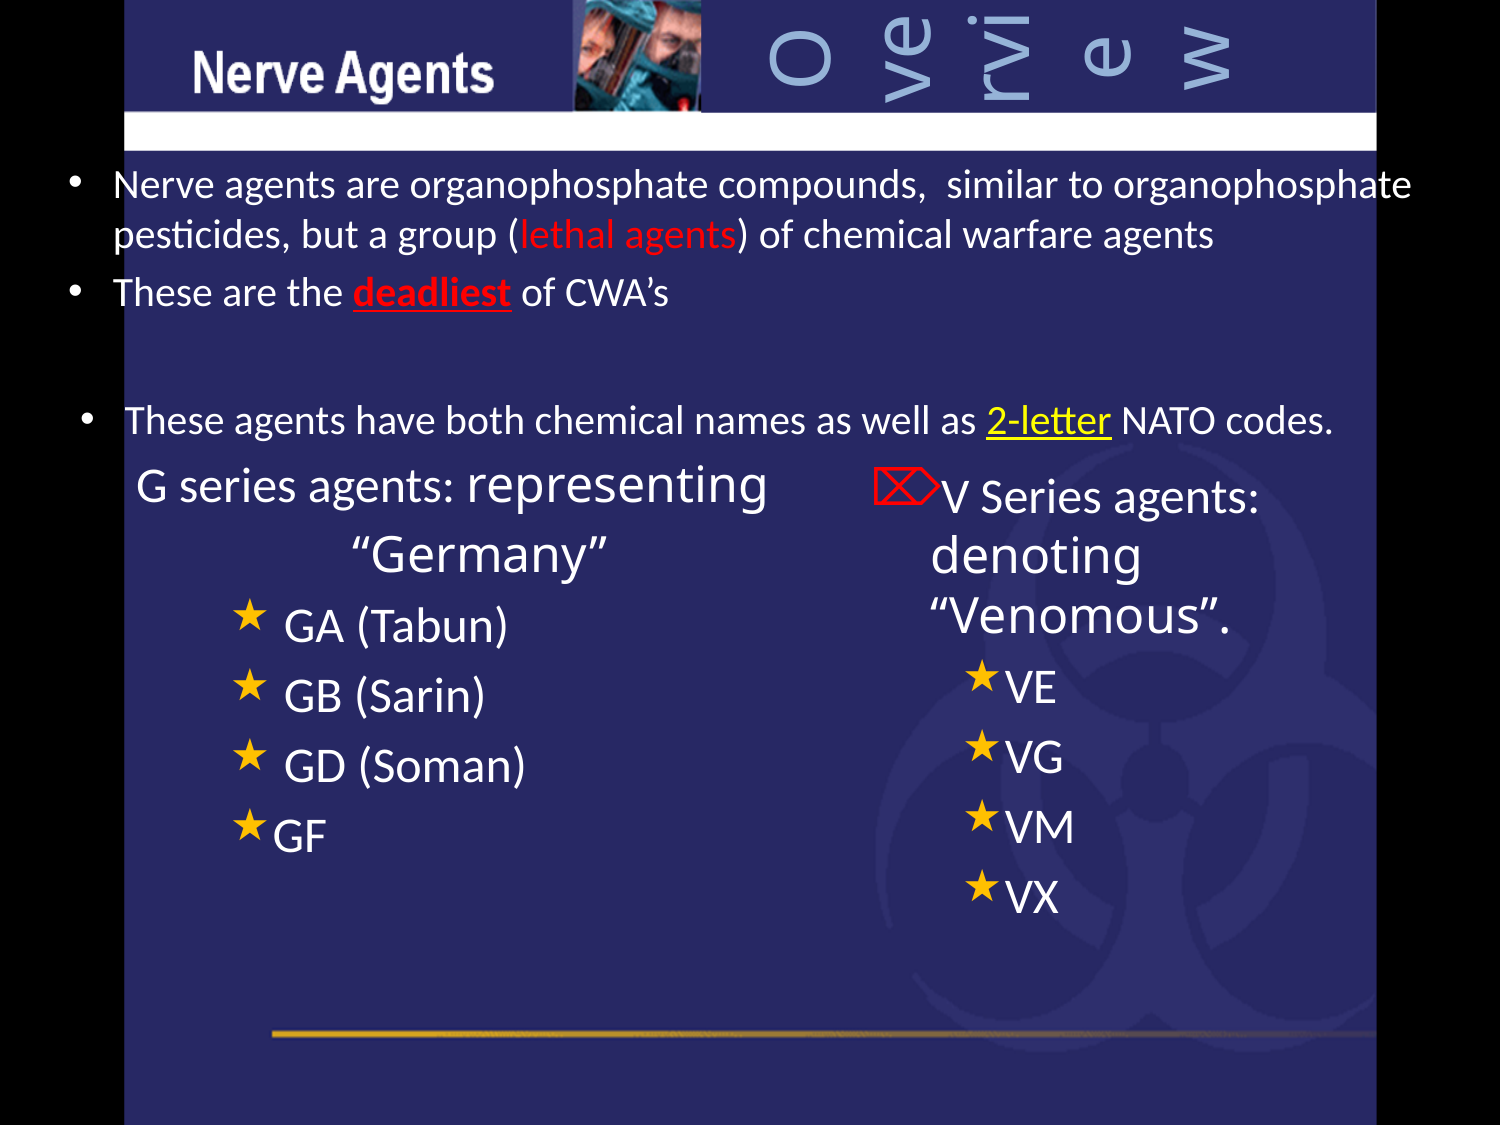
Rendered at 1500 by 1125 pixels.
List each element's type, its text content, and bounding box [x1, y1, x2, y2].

picture [0, 0, 1500, 1125]
text_box V Series agents: denoting “Venomous”. VE VG VM VX [797, 456, 1459, 931]
list Nerve agents are organophosphate compounds, similar to organophosphate pesticides, but a group (lethal agents) of chemical warfare agents These are the deadliest of CWA’s [53, 149, 1439, 350]
list Overview [731, 0, 1500, 118]
text_box These agents have both chemical names as well as 2-letter NATO codes. G series agents: representing “Germany” GA (Tabun) GB (Sarin) GD (Soman) GF [64, 385, 1450, 1035]
